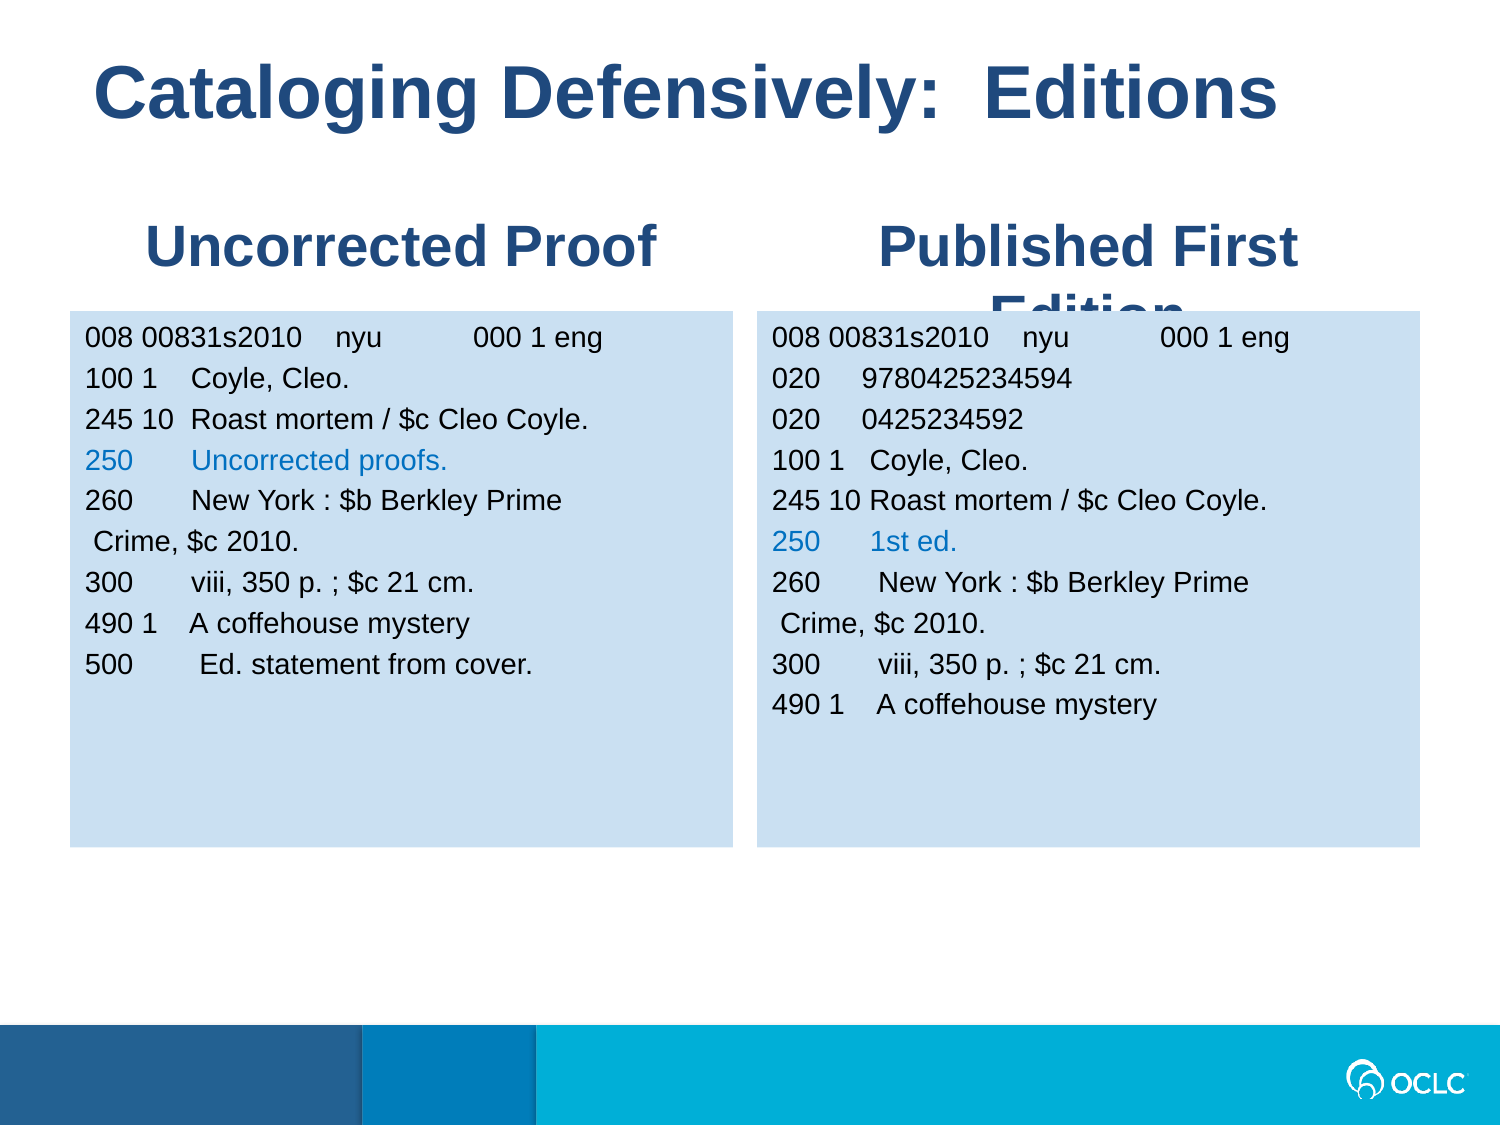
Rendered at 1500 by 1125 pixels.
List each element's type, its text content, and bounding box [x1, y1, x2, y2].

list Cataloging Defensively: Editions [78, 36, 1421, 187]
list Uncorrected Proof [70, 201, 733, 275]
text_box 008 00831s2010 nyu 000 1 eng 020 9780425234594 020 0425234592 100 1 Coyle, Cleo. 245 10 Roast mortem / $c Cleo Coyle. 250 1st ed. 260 New York : $b Berkley Prime Crime, $c 2010. 300 viii, 350 p. ; $c 21 cm. 490 1 A coffehouse mystery [757, 311, 1420, 848]
list Published First Edition [757, 201, 1420, 275]
text_box 008 00831s2010 nyu 000 1 eng 100 1 Coyle, Cleo. 245 10 Roast mortem / $c Cleo Coyle. 250 Uncorrected proofs. 260 New York : $b Berkley Prime Crime, $c 2010. 300 viii, 350 p. ; $c 21 cm. 490 1 A coffehouse mystery 500 Ed. statement from cover. [70, 311, 733, 848]
